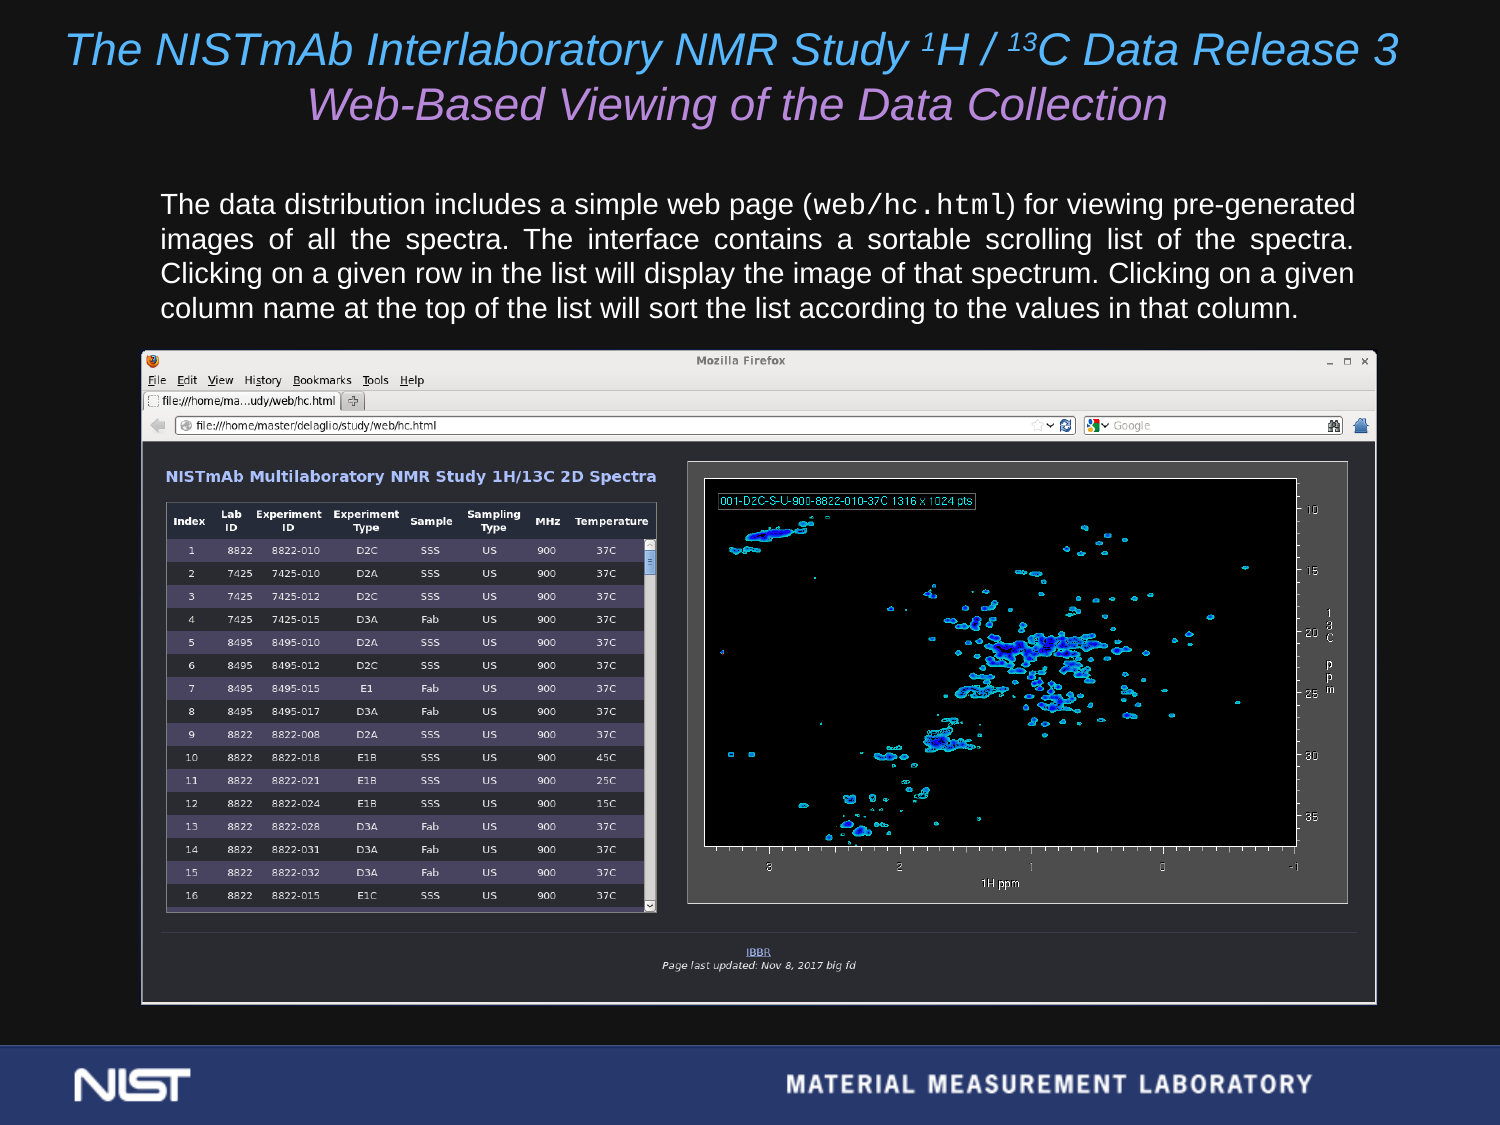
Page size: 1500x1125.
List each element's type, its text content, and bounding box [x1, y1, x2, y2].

picture [0, 1045, 1500, 1125]
text_box The NISTmAb Interlaboratory NMR Study 1H / 13C Data Release 3 Web-Based Viewing of the Data Collection [12, 12, 1463, 138]
picture [139, 349, 1378, 1006]
text_box The data distribution includes a simple web page (web/hc.html) for viewing pre-generated images of all the spectra. The interface contains a sortable scrolling list of the spectra. Clicking on a given row in the list will display the image of that spectrum. Clicking on a given column name at the top of the list will sort the list according to the values in that column. [145, 177, 1372, 333]
